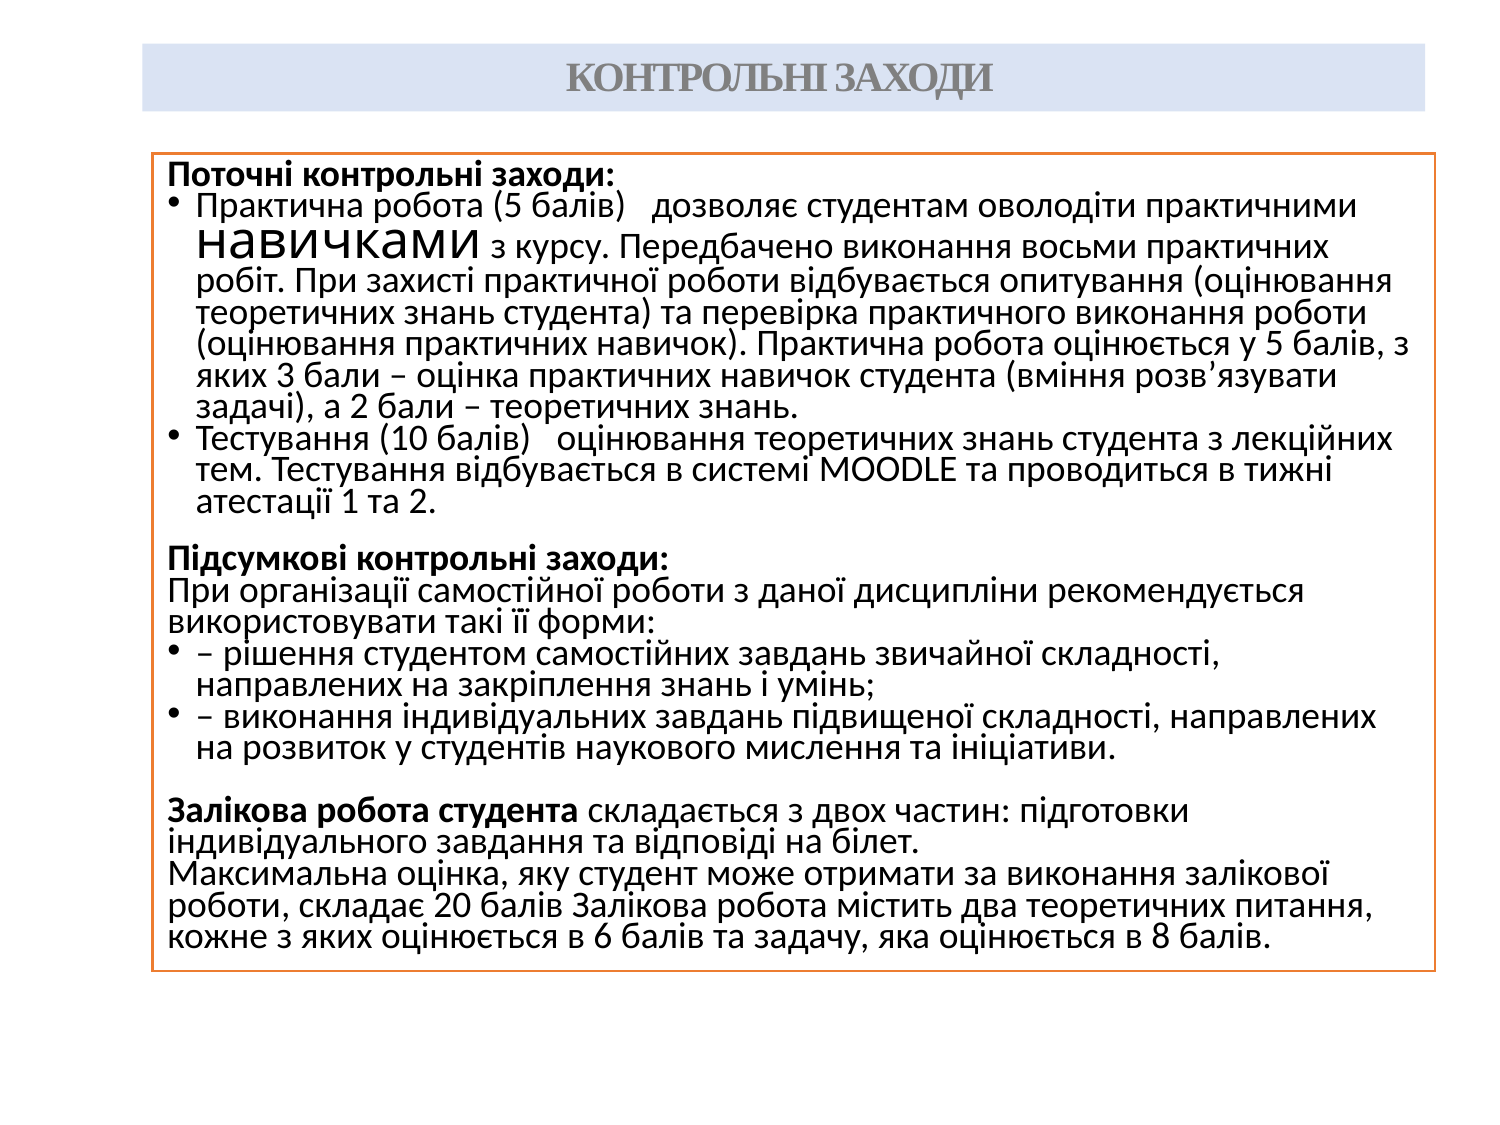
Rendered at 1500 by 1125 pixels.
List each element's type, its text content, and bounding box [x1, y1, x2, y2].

title КОНТРОЛЬНІ ЗАХОДИ [142, 43, 1426, 112]
list Поточні контрольні заходи: Практична робота (5 балів) дозволяє студентам оволодіти практичними навичками з курсу. Передбачено виконання восьми практичних робіт. При захисті практичної роботи відбувається опитування (оцінювання теоретичних знань студента) та перевірка практичного виконання роботи (оцінювання практичних навичок). Практична робота оцінюється у 5 балів, з яких 3 бали – оцінка практичних навичок студента (вміння розв’язувати задачі), а 2 бали – теоретичних знань. Тестування (10 балів) оцінювання теоретичних знань студента з лекційних тем. Тестування відбувається в системі MOODLE та проводиться в тижні атестації 1 та 2. Підсумкові контрольні заходи: При організації самостійної роботи з даної дисципліни рекомендується використовувати такі її форми: – рішення студентом самостійних завдань звичайної складності, направлених на закріплення знань і умінь; – виконання індивідуальних завдань підвищеної складності, направлених на розвиток у студентів наукового мислення та ініціативи. Залікова робота студента складається з двох частин: підготовки індивідуального завдання та відповіді на білет. Максимальна оцінка, яку студент може отримати за виконання залікової роботи, складає 20 балів Залікова робота містить два теоретичних питання, кожне з яких оцінюється в 6 балів та задачу, яка оцінюється в 8 балів. [151, 152, 1436, 972]
